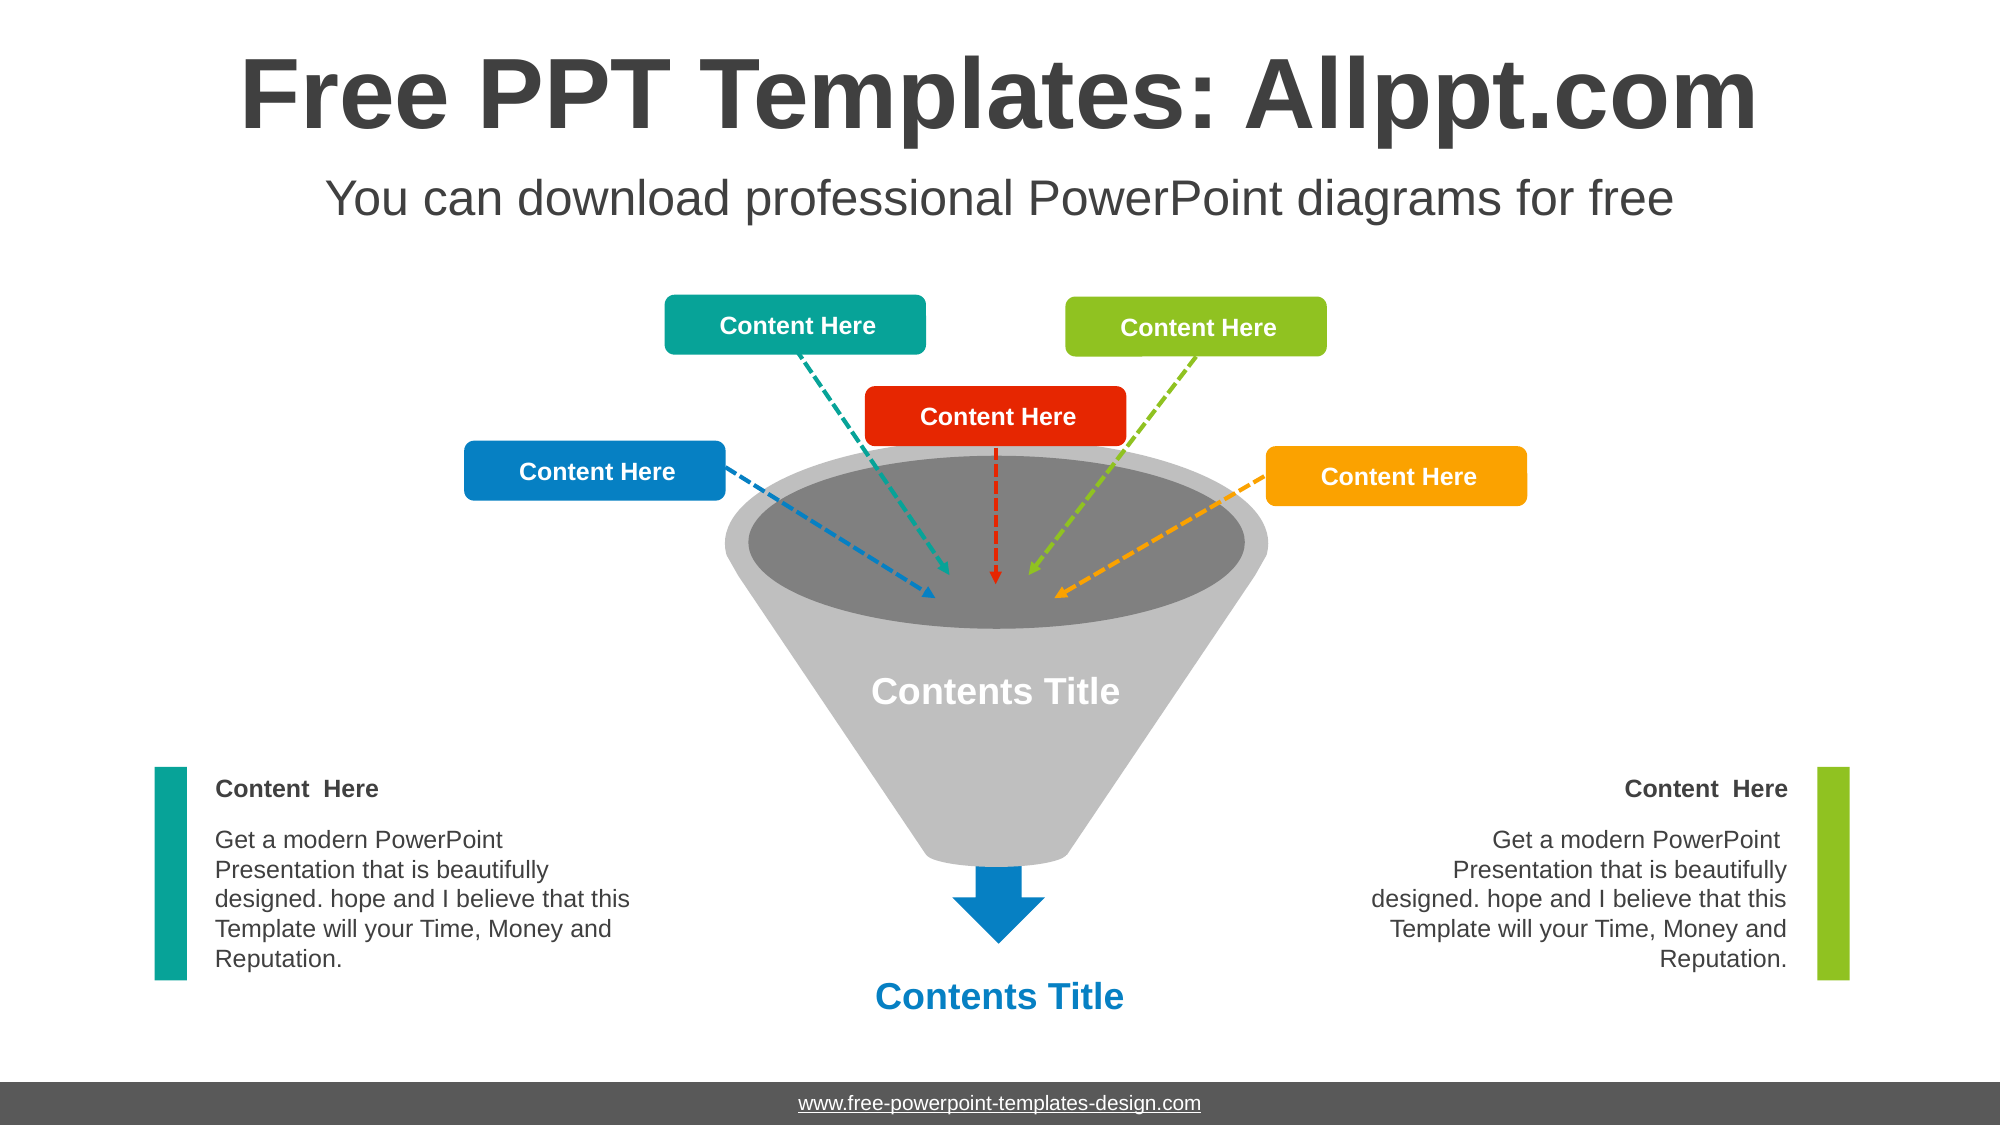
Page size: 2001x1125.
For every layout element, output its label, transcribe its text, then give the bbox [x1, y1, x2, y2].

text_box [795, 348, 950, 576]
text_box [1350, 764, 1804, 983]
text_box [664, 294, 927, 355]
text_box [1028, 356, 1197, 576]
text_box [200, 764, 653, 983]
text_box Contents Title [844, 659, 1147, 720]
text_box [464, 440, 726, 501]
text_box Contents Title [849, 964, 1151, 1025]
text_box [950, 447, 995, 456]
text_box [1065, 296, 1327, 357]
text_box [1265, 446, 1528, 507]
text_box [806, 454, 1187, 630]
text_box [998, 447, 1028, 455]
text_box [1197, 471, 1207, 476]
text_box [1265, 524, 1270, 560]
text_box [949, 868, 1048, 946]
text_box [154, 766, 188, 981]
text_box www.free-powerpoint-templates-design.com [0, 1082, 2000, 1123]
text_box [725, 467, 936, 599]
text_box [1054, 476, 1265, 599]
title Free PPT Templates: Allppt.com [0, 32, 2000, 161]
text_box [1816, 766, 1851, 981]
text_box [950, 386, 1028, 447]
text_box [752, 599, 1241, 868]
list You can download professional PowerPoint diagrams for free [0, 164, 2000, 234]
